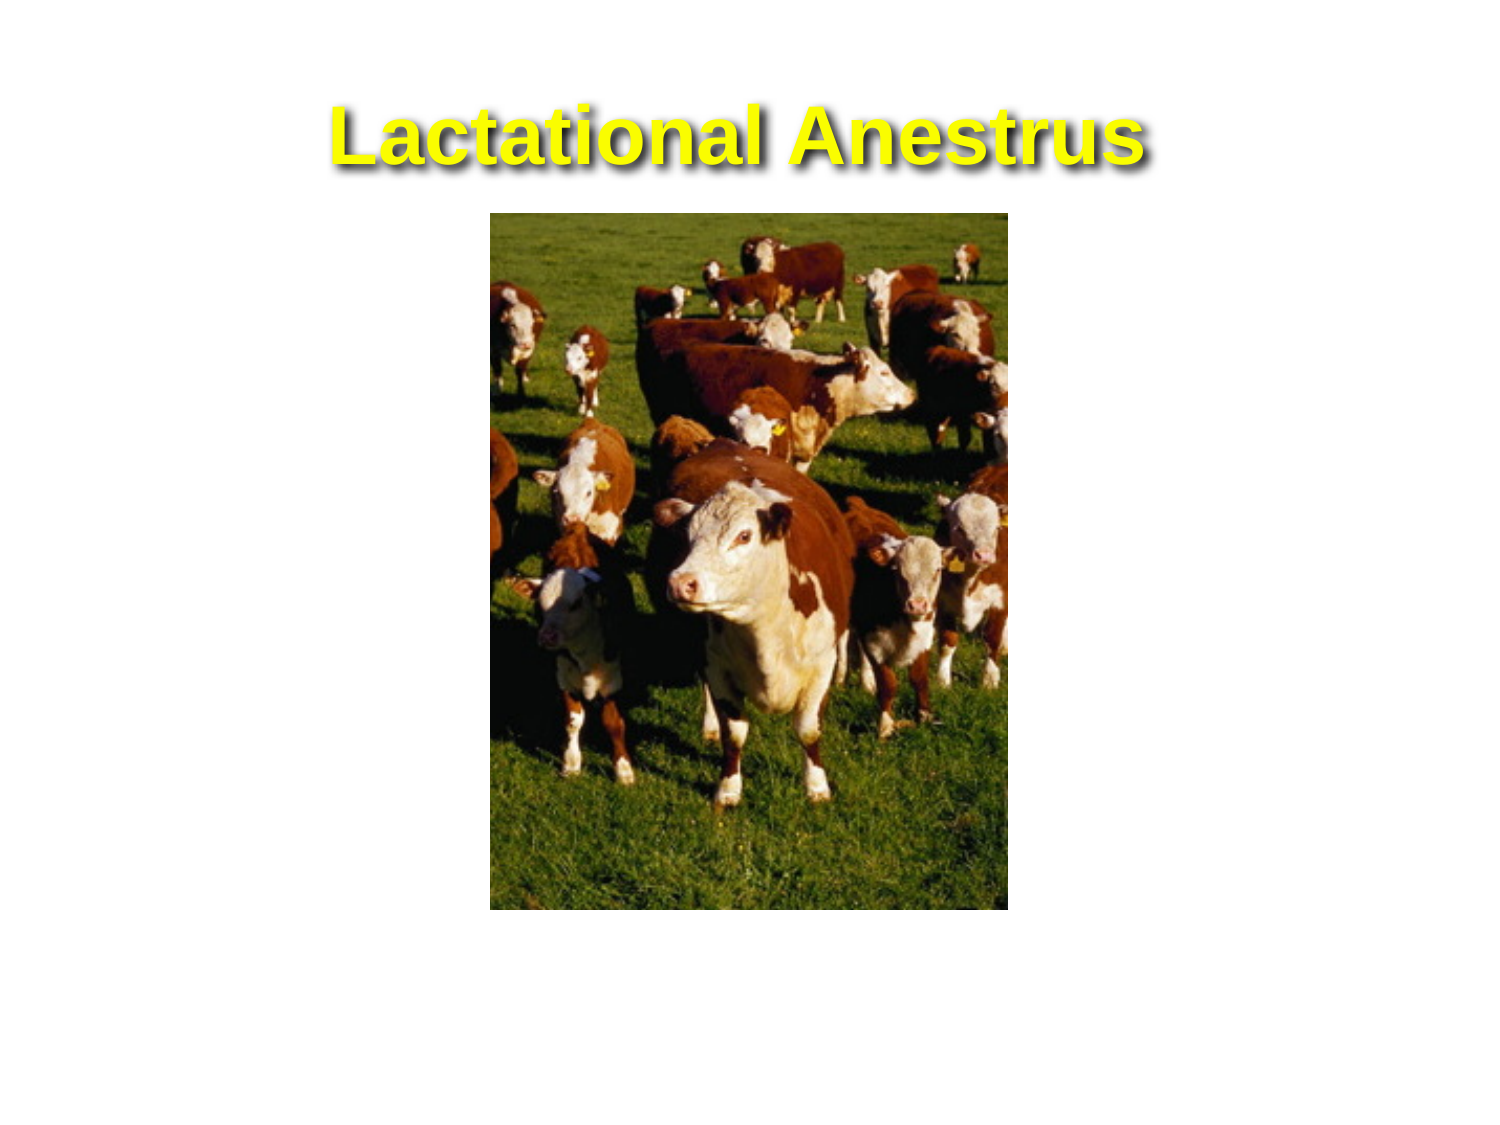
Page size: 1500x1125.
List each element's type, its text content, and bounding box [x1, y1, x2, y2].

picture [489, 212, 1009, 911]
title Lactational Anestrus [99, 37, 1375, 225]
